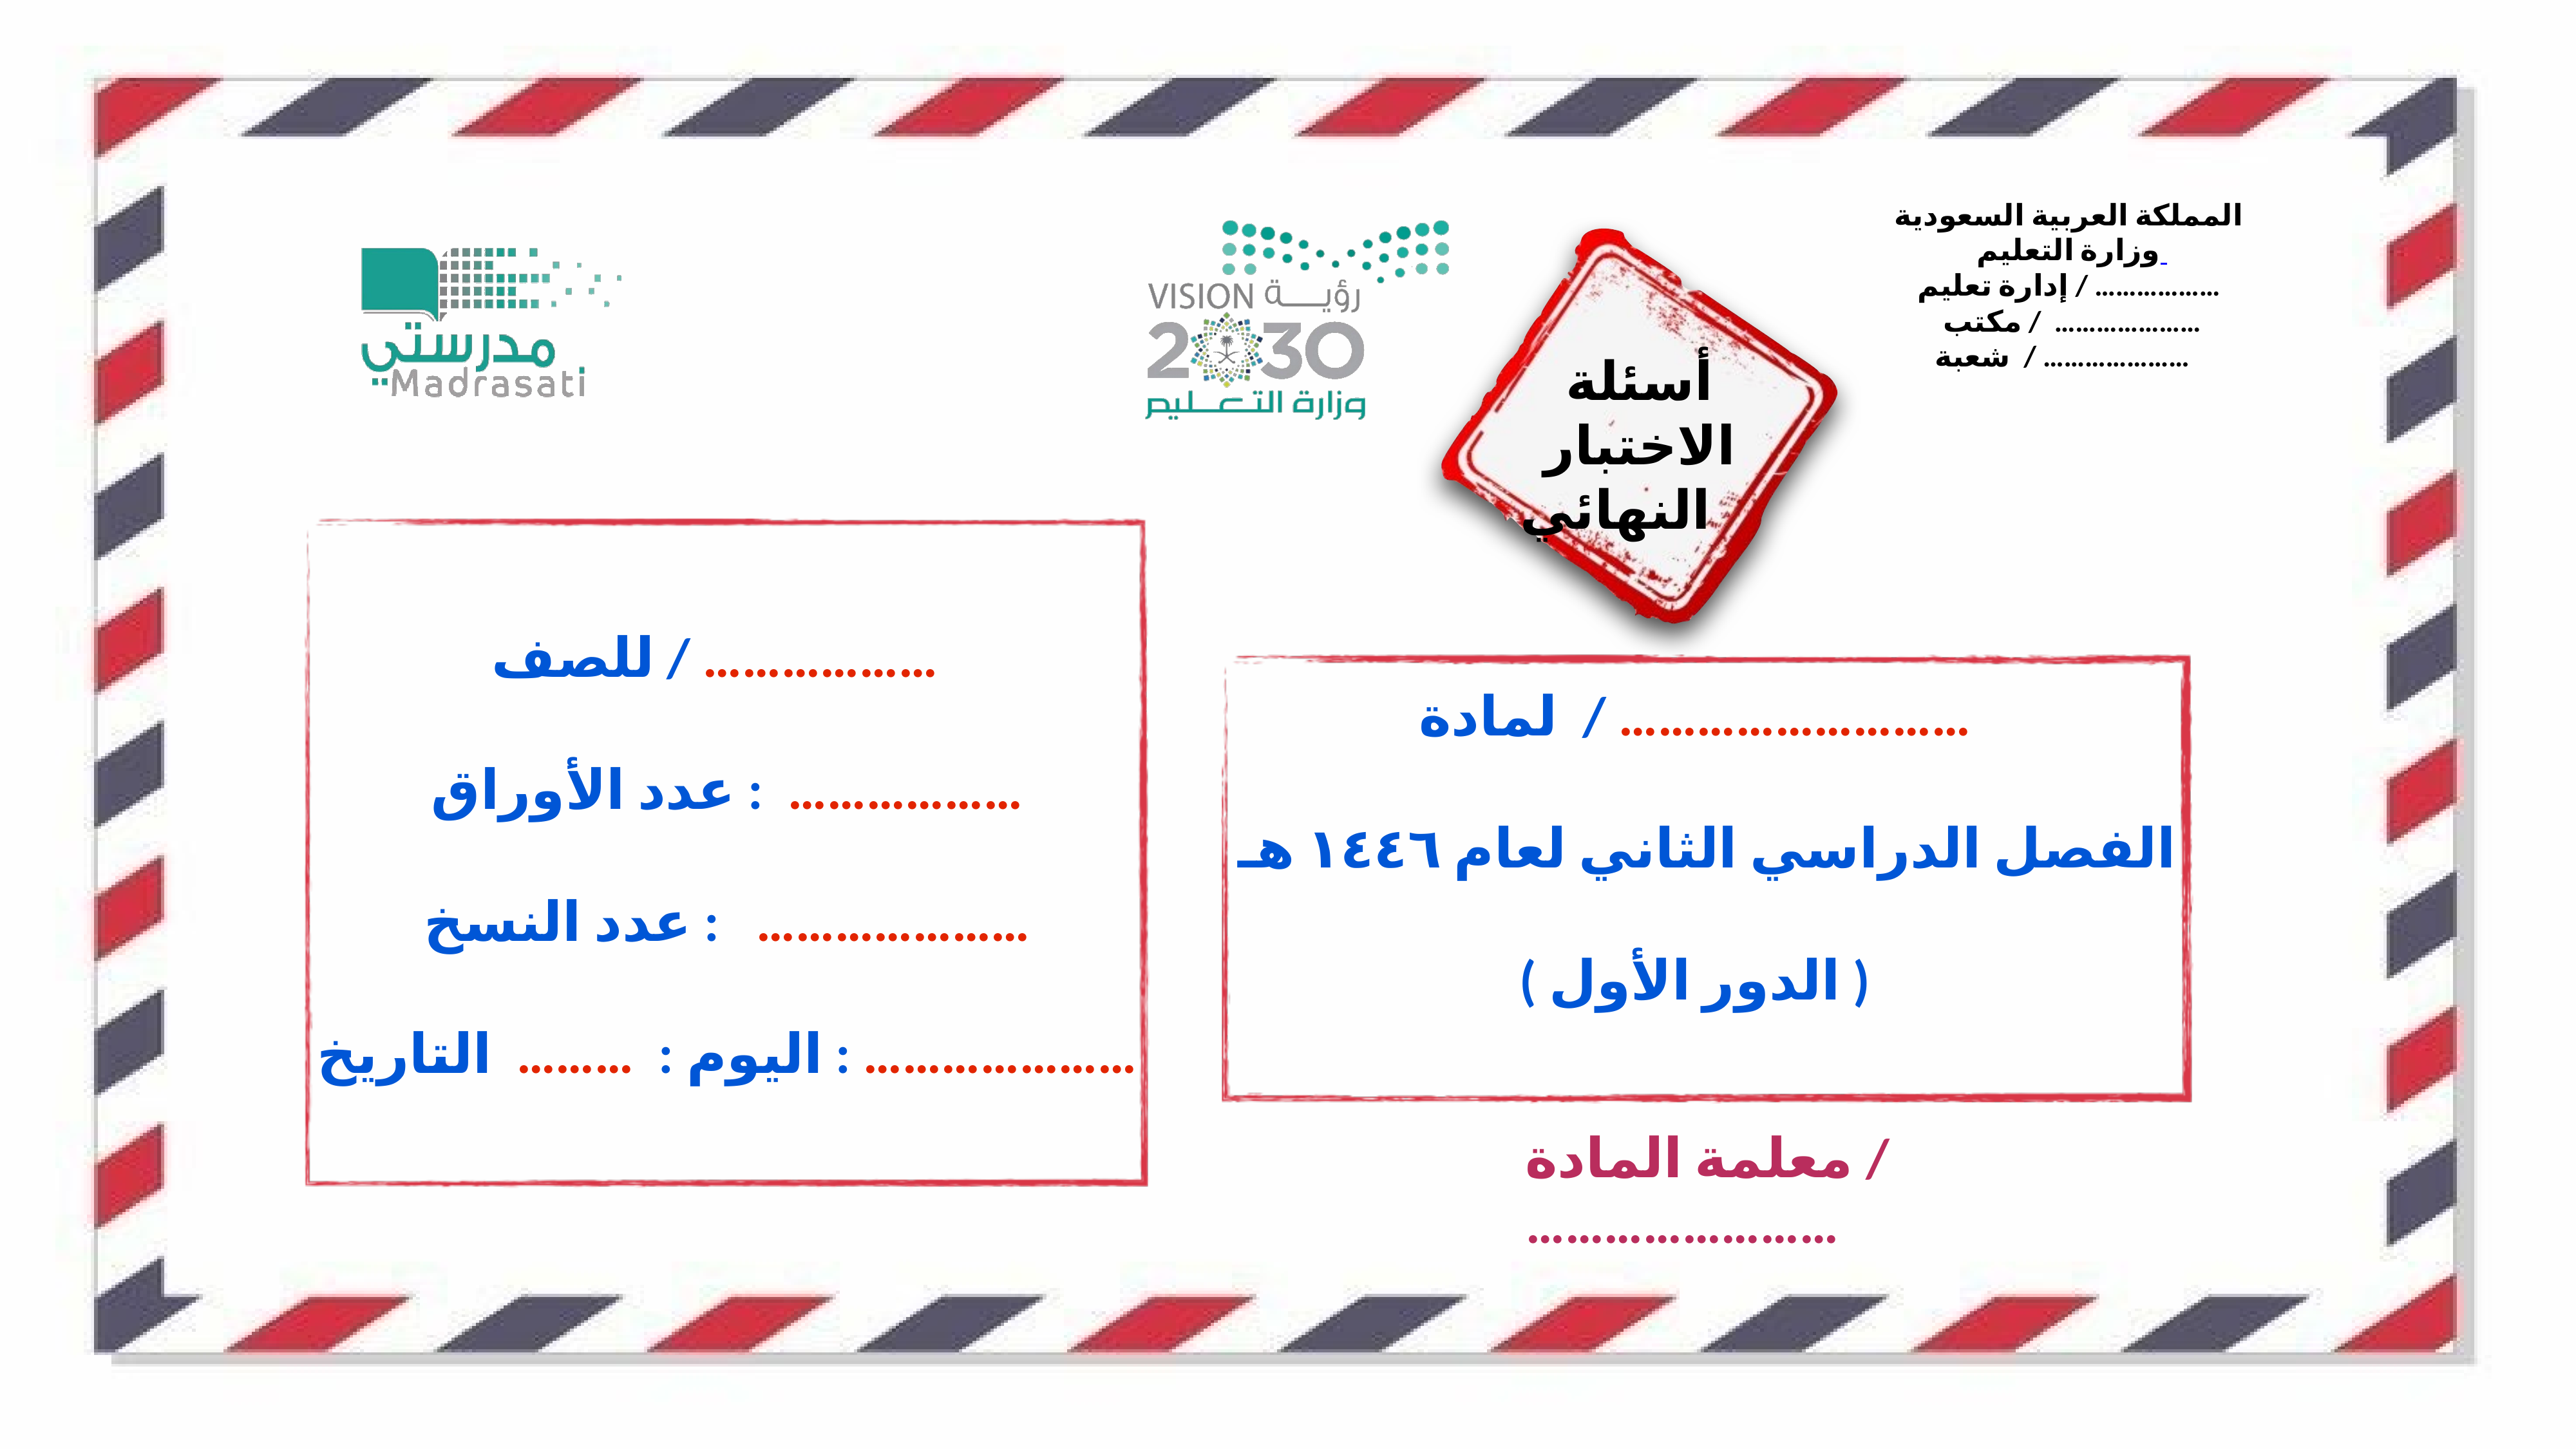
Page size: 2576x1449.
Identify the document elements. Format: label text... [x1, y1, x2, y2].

picture [0, 0, 2576, 1449]
text_box معلمة المادة / …………………… [1385, 1104, 2029, 1273]
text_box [305, 518, 1150, 1189]
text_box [1441, 228, 1838, 624]
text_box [1221, 653, 2193, 1104]
text_box المملكة العربية السعودية وزارة التعليم إدارة تعليم / ……………… مكتب / ………………… شعبة / ………………… [1816, 168, 2328, 401]
